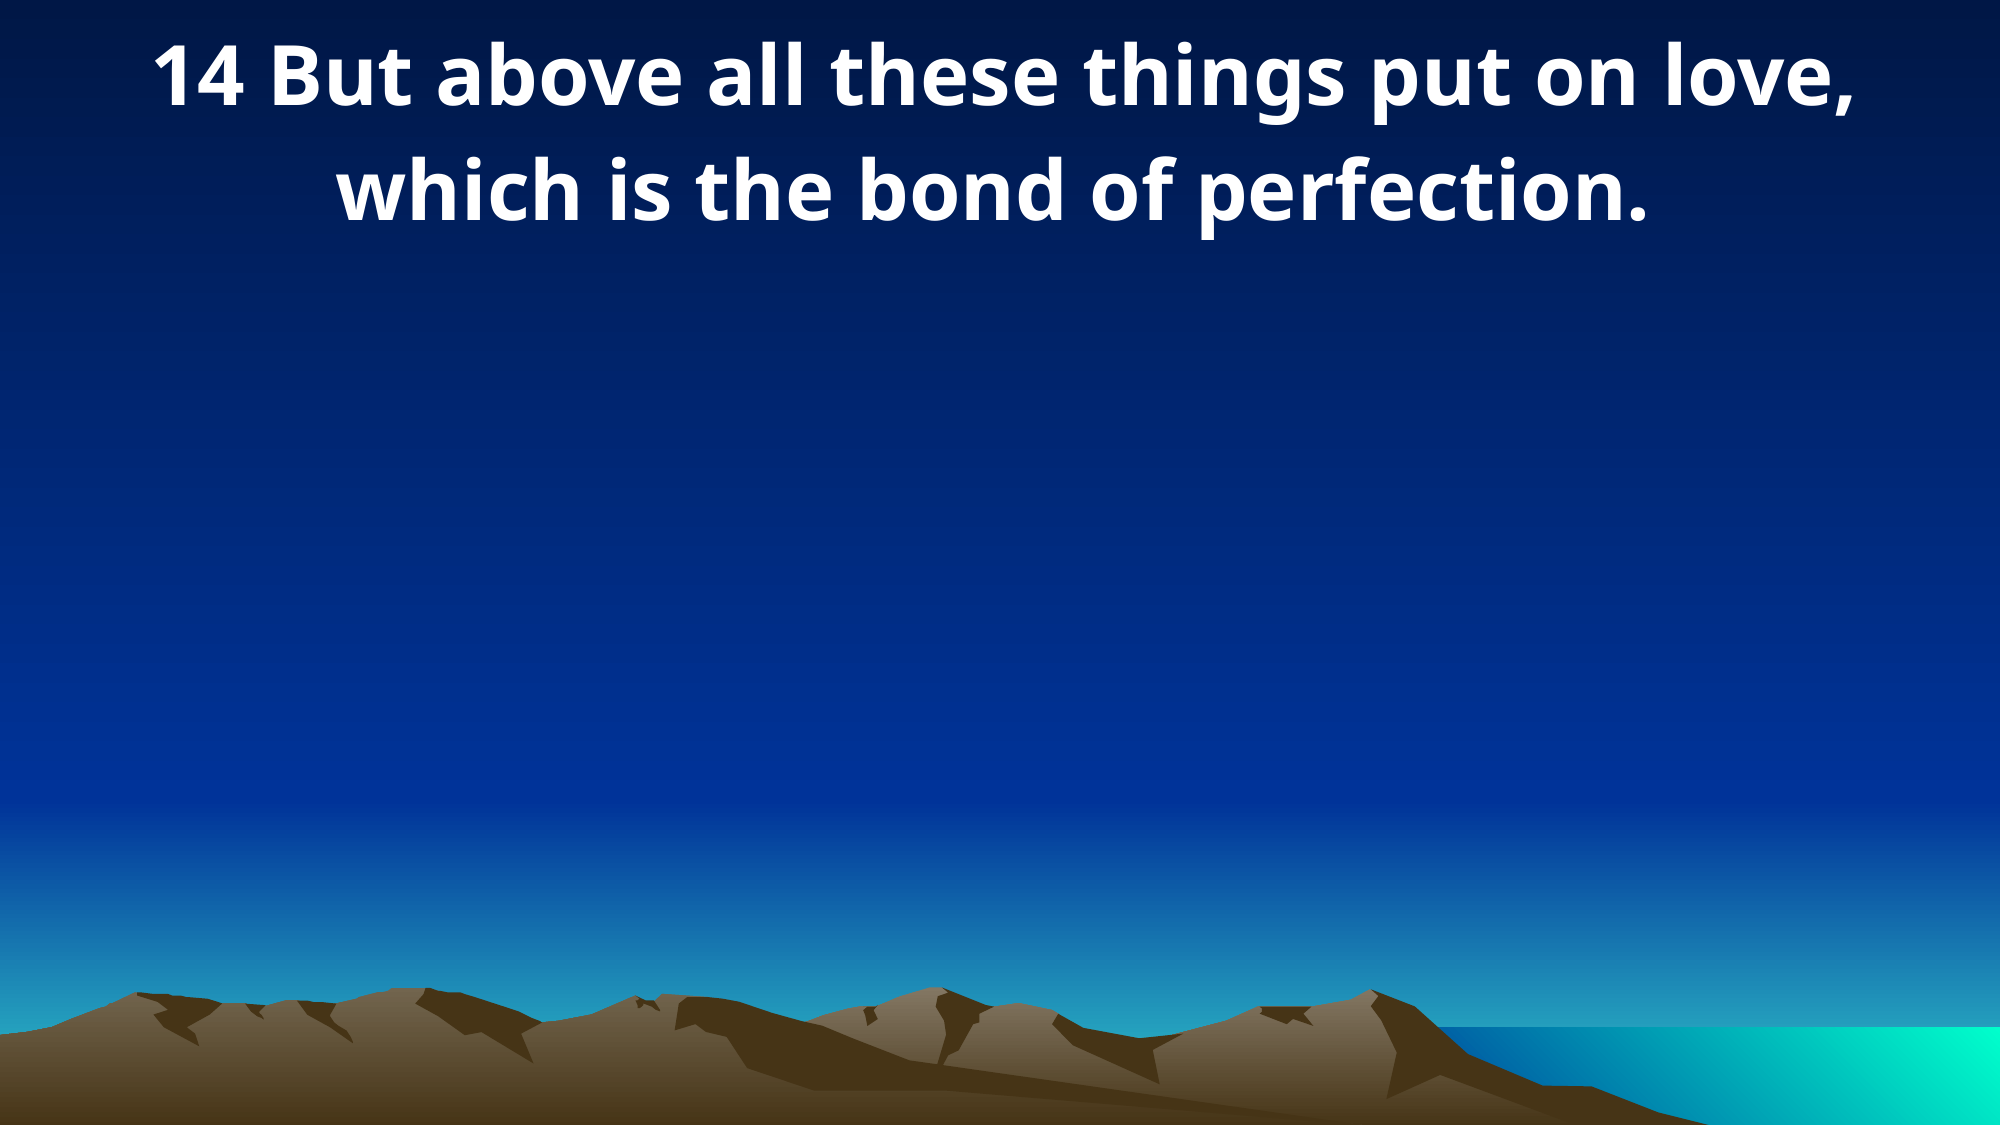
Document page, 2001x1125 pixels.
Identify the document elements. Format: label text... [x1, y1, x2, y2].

text_box 14 But above all these things put on love, which is the bond of perfection. [0, 0, 1988, 825]
